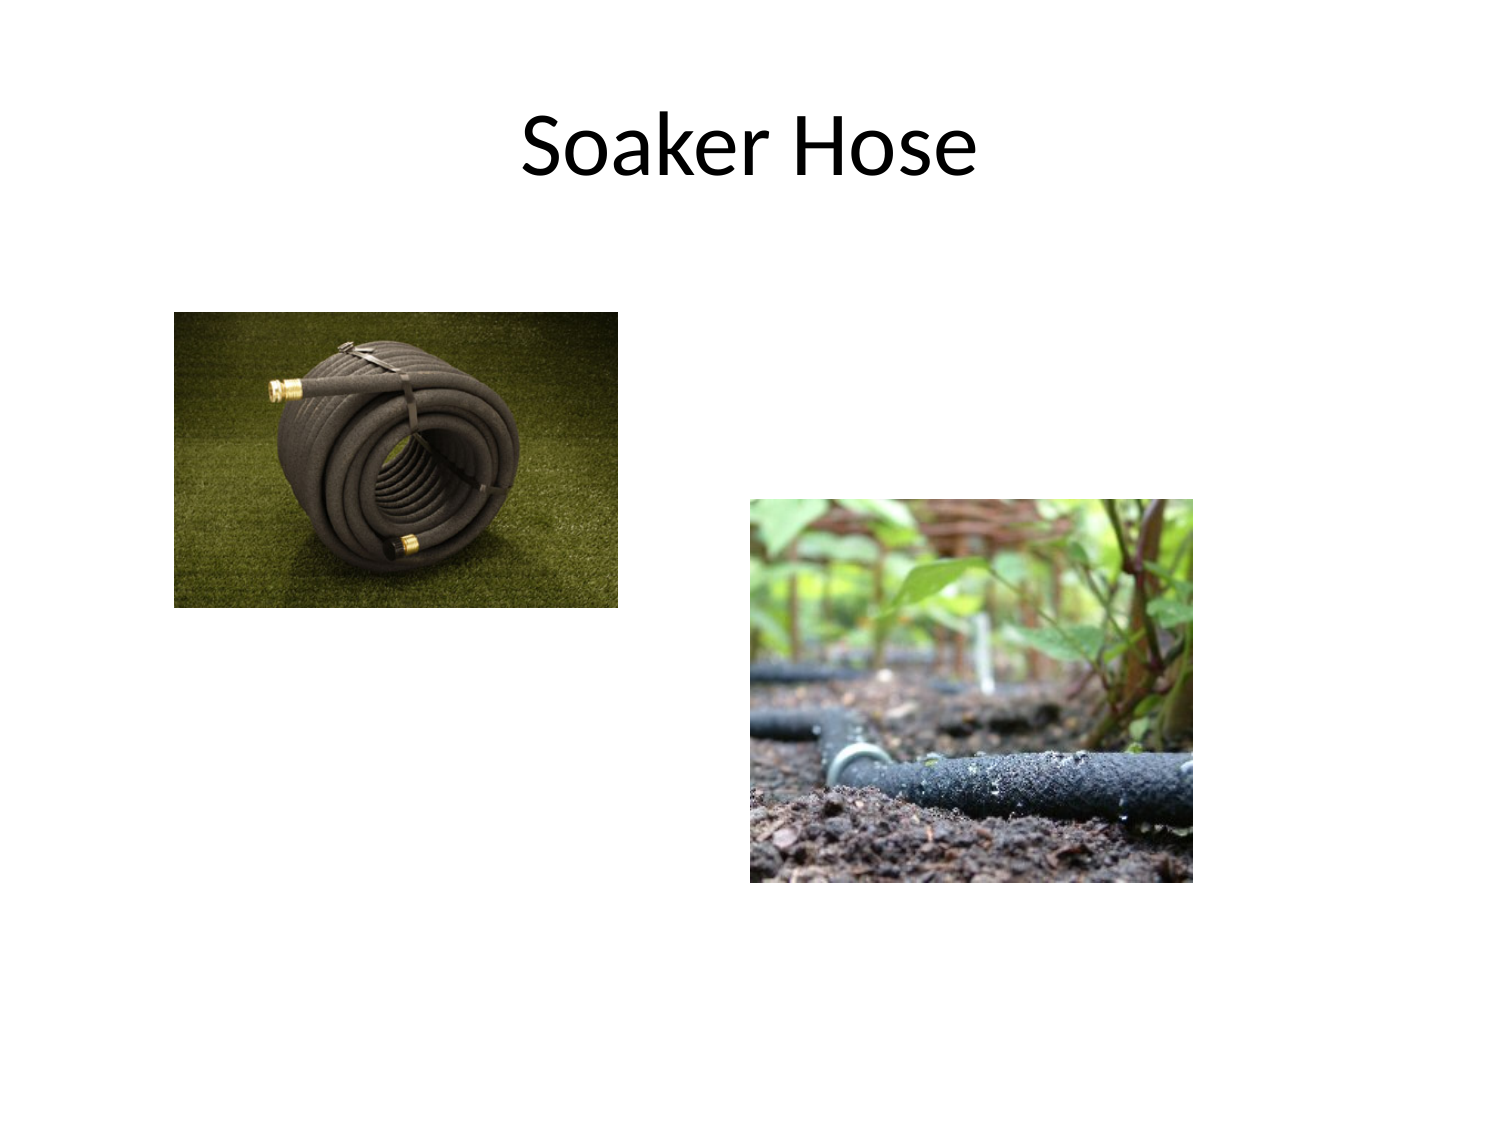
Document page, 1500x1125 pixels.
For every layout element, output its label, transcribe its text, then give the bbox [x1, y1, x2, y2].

title Soaker Hose [75, 45, 1425, 233]
picture [174, 312, 618, 609]
picture [749, 499, 1193, 883]
